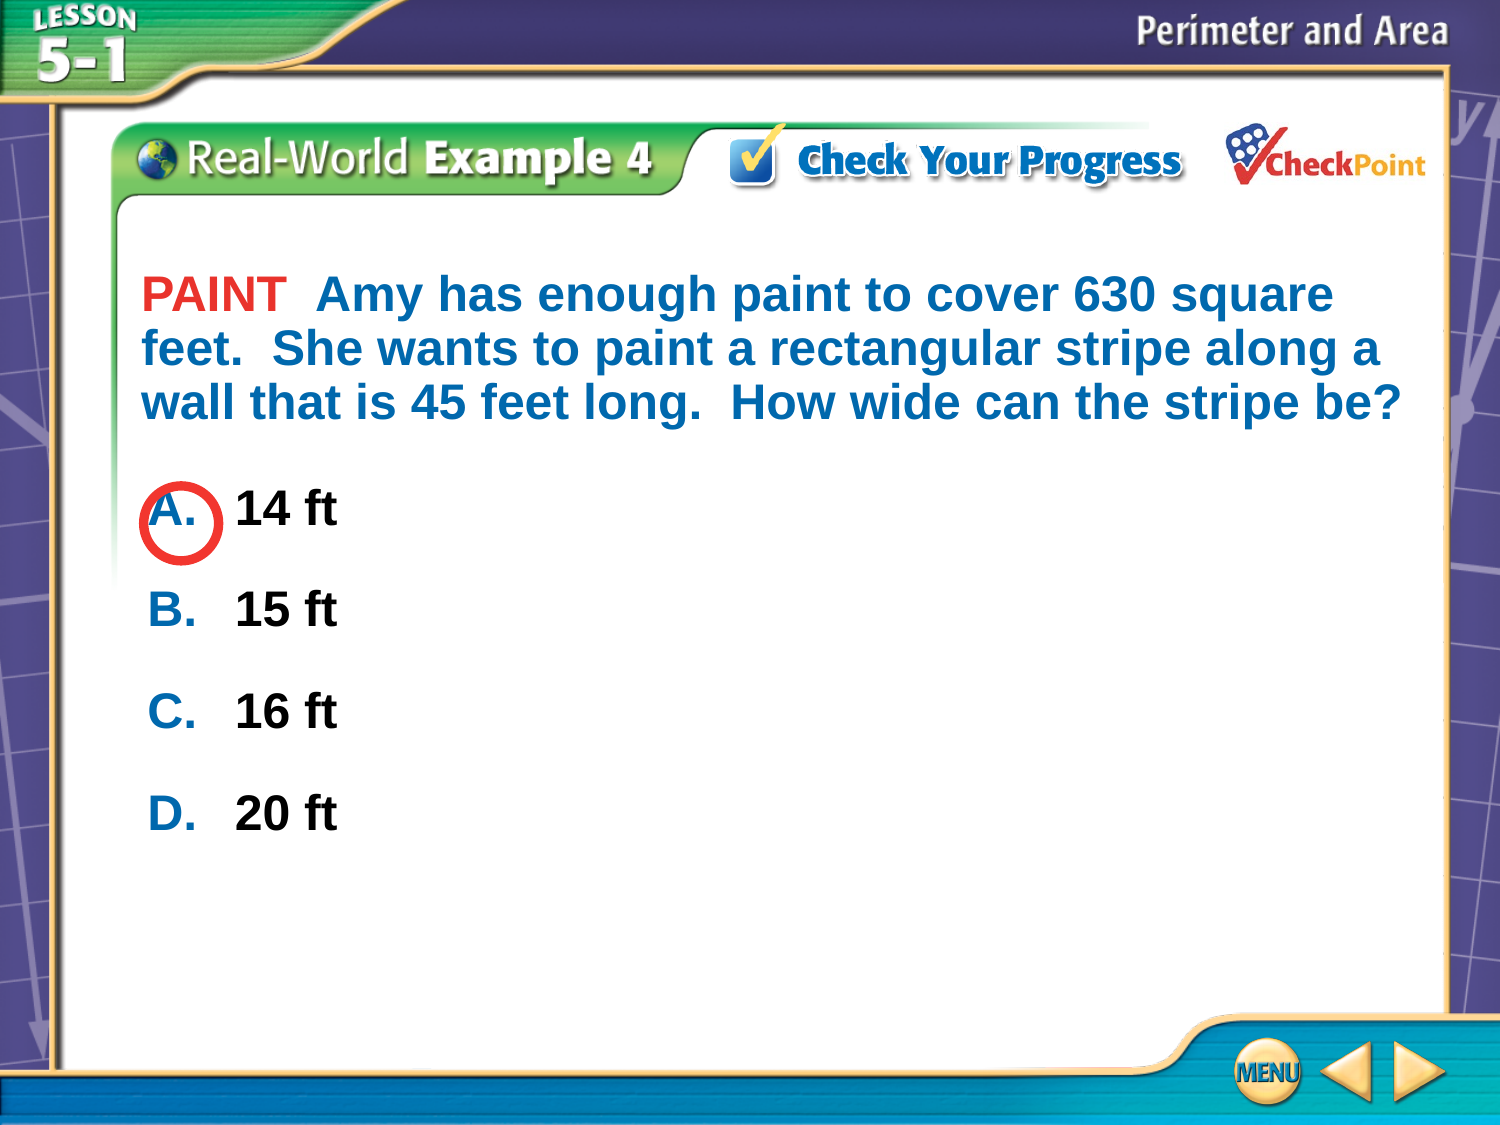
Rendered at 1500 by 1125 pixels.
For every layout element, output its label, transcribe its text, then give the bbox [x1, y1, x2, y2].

text_box A. 14 ft B. 15 ft C. 16 ft D. 20 ft [140, 481, 601, 842]
picture [1003, 1024, 1500, 1117]
text_box [143, 485, 219, 561]
picture [0, 0, 1500, 1125]
text_box PAINT Amy has enough paint to cover 630 square feet. She wants to paint a rectangular stripe along a wall that is 45 feet long. How wide can the stripe be? [78, 268, 1445, 431]
